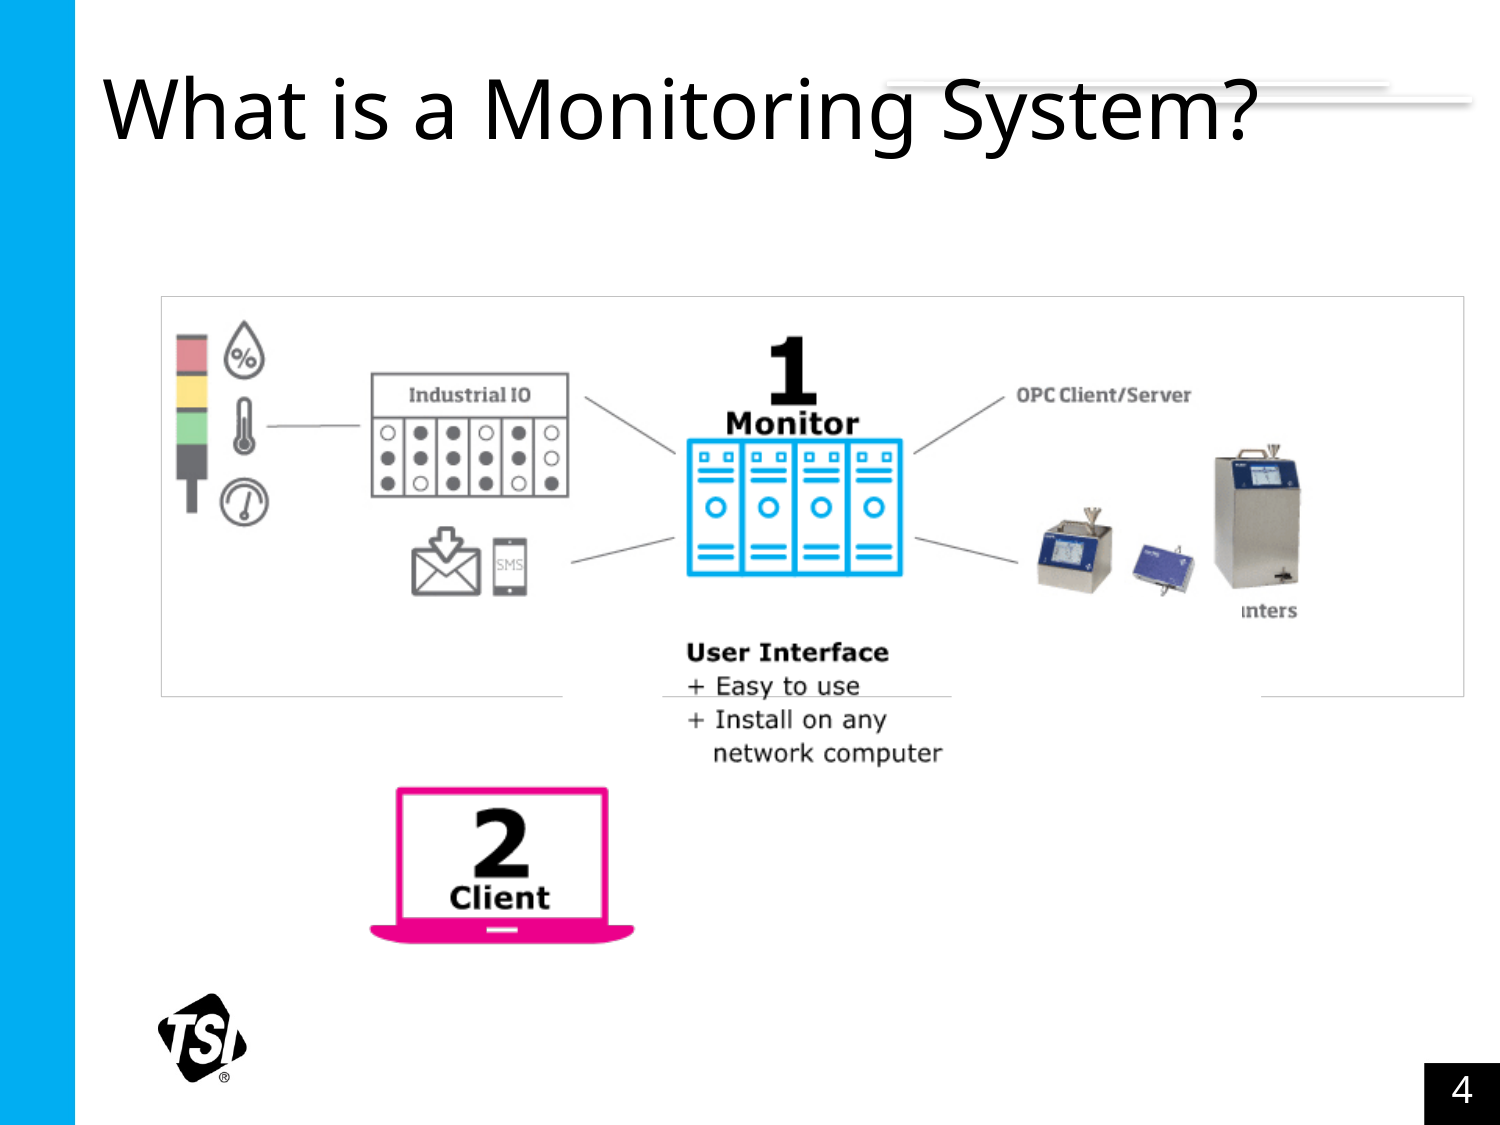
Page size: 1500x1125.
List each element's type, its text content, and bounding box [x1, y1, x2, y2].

title What is a Monitoring System? [87, 24, 1399, 187]
slide_number 4 [1425, 1062, 1500, 1125]
picture [76, 0, 1500, 1125]
